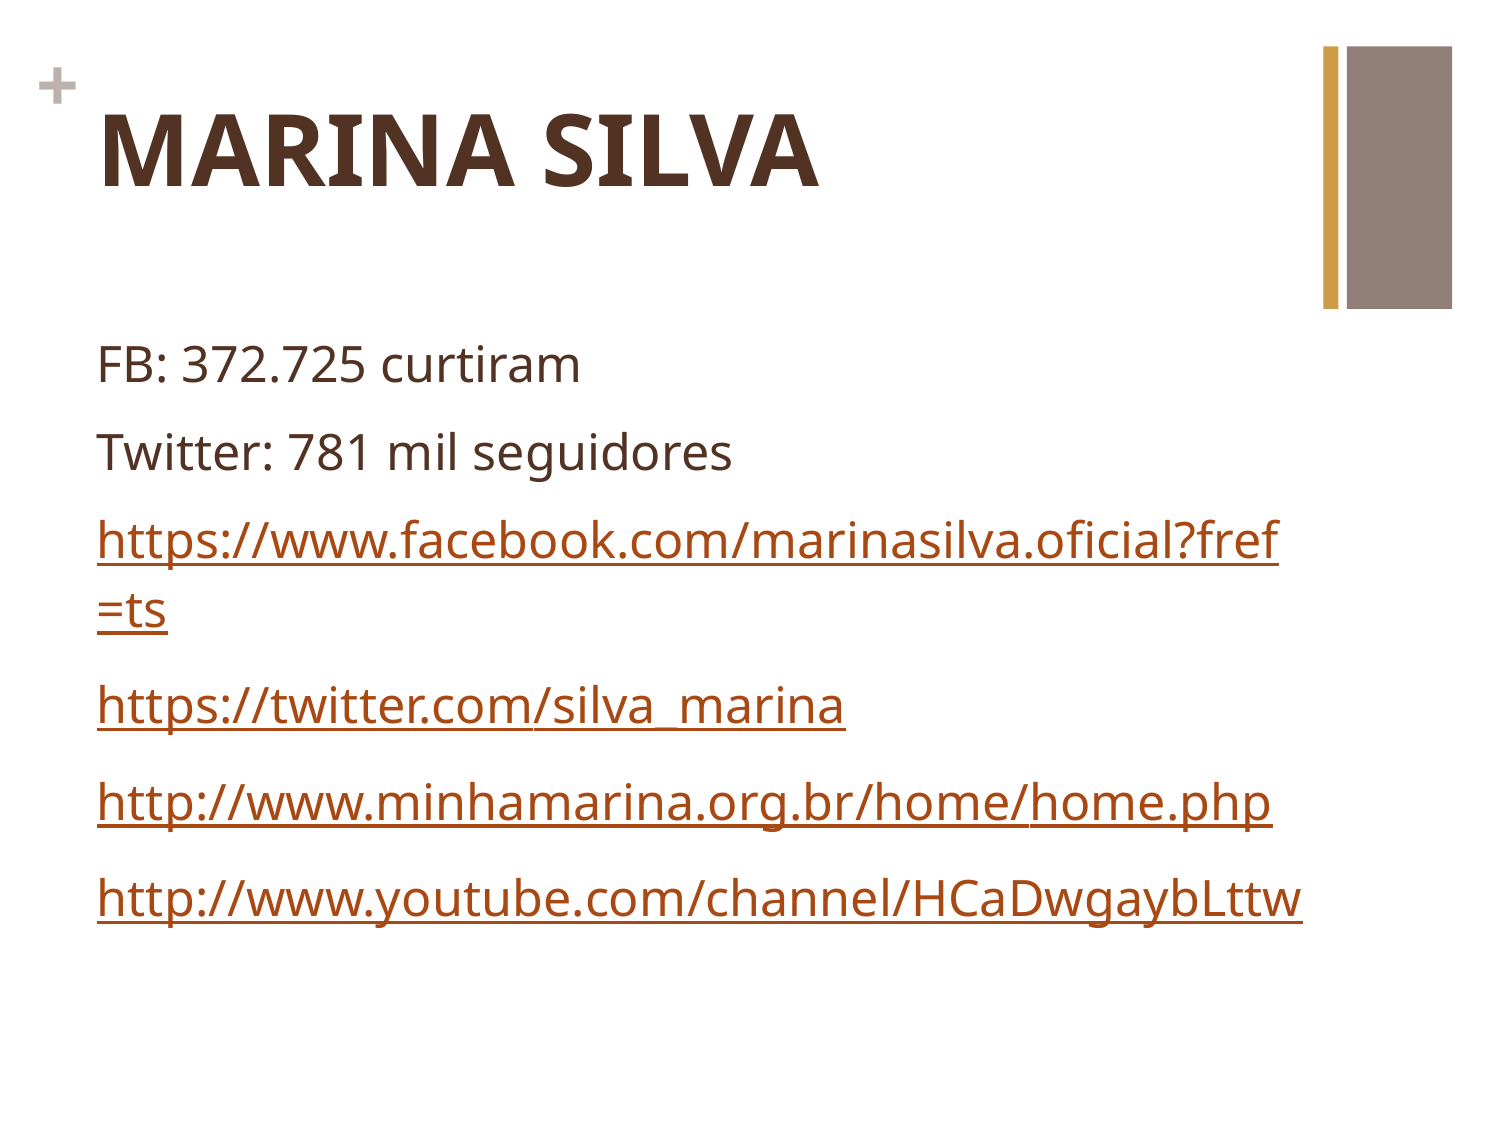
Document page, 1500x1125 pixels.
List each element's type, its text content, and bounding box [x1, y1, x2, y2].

list FB: 372.725 curtiram Twitter: 781 mil seguidores https://www.facebook.com/marinasilva.oficial?fref=ts https://twitter.com/silva_marina http://www.minhamarina.org.br/home/home.php http://www.youtube.com/channel/HCaDwgaybLttw [81, 324, 1322, 1005]
title MARINA SILVA [81, 79, 1322, 263]
